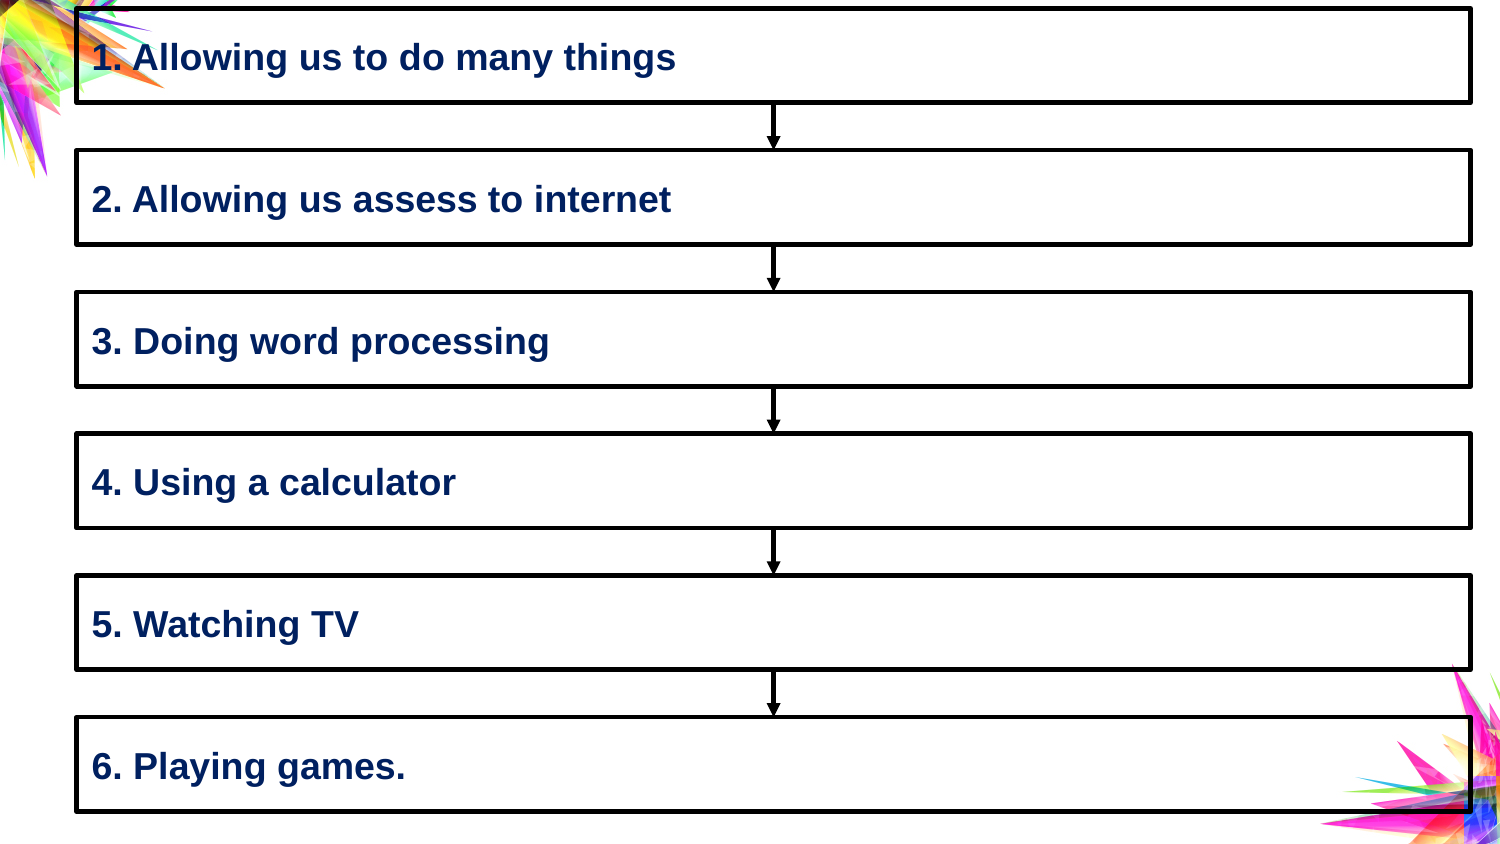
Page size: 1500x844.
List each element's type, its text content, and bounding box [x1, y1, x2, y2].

text_box 5. Watching TV [75, 573, 1473, 672]
text_box 6. Playing games. [75, 715, 1473, 814]
picture [0, 0, 1500, 844]
text_box 1. Allowing us to do many things [75, 6, 1473, 105]
text_box 3. Doing word processing [75, 290, 1473, 388]
text_box 4. Using a calculator [75, 432, 1473, 530]
text_box 2. Allowing us assess to internet [75, 148, 1473, 247]
